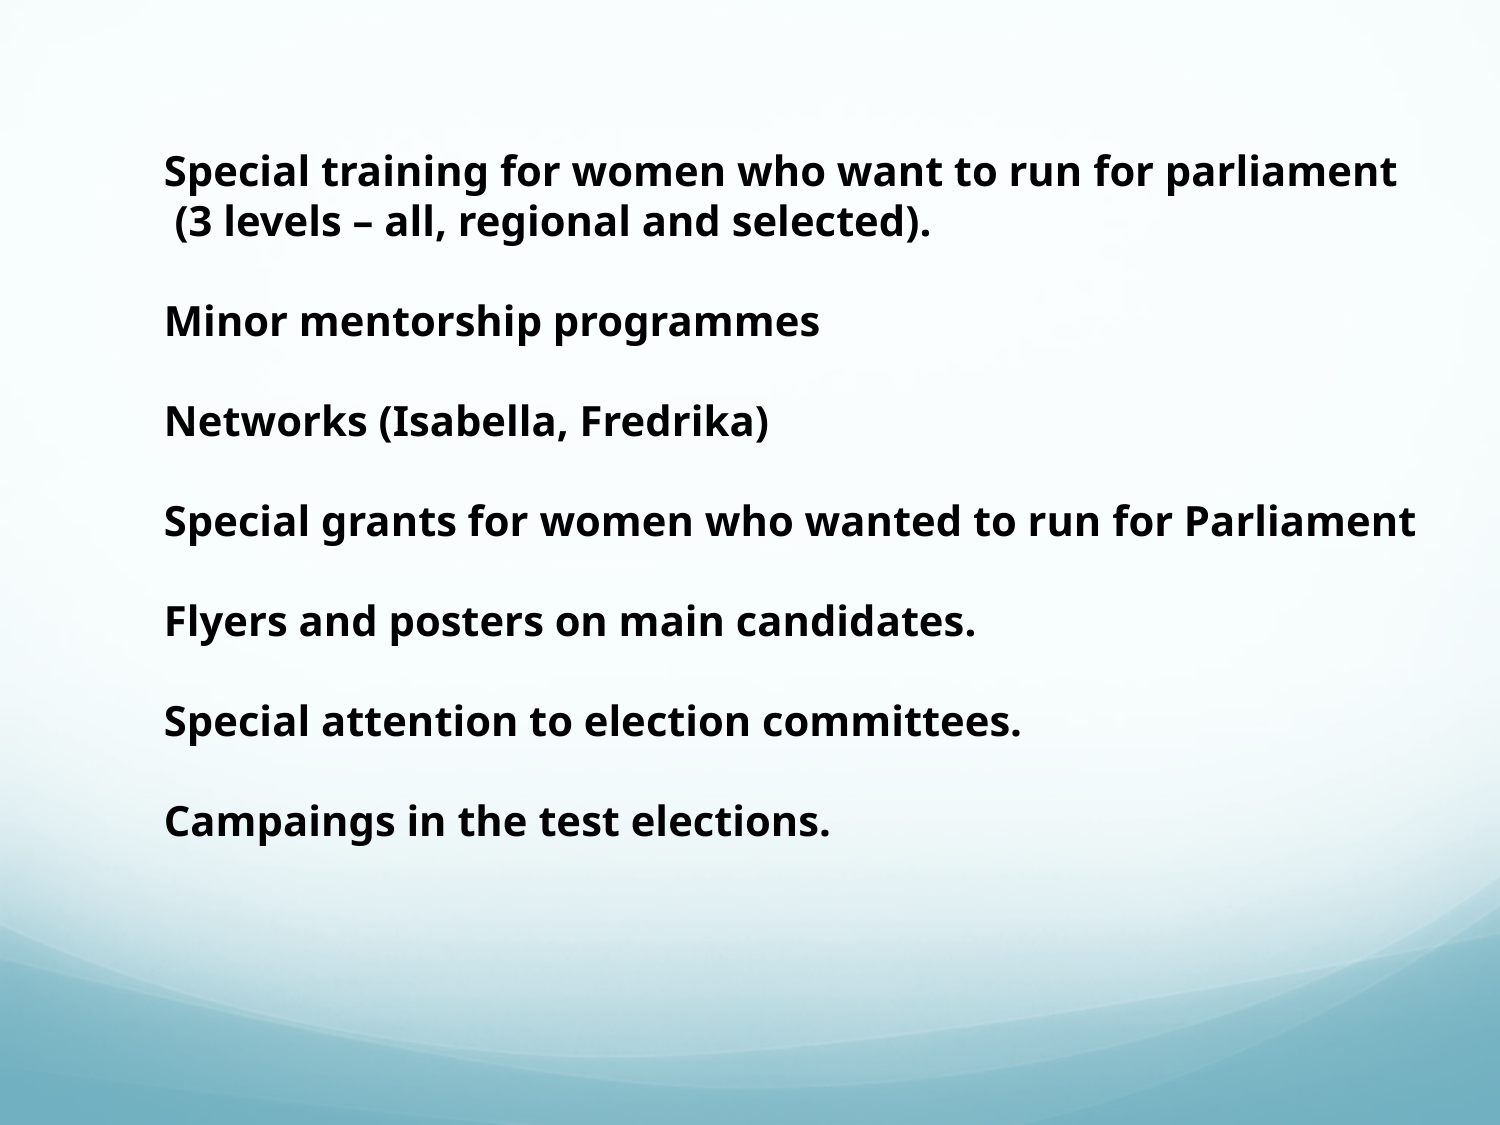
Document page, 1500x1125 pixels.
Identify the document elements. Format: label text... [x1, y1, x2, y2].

text_box Special training for women who want to run for parliament (3 levels – all, regional and selected). Minor mentorship programmes Networks (Isabella, Fredrika) Special grants for women who wanted to run for Parliament Flyers and posters on main candidates. Special attention to election committees. Campaings in the test elections. [149, 137, 1432, 1053]
